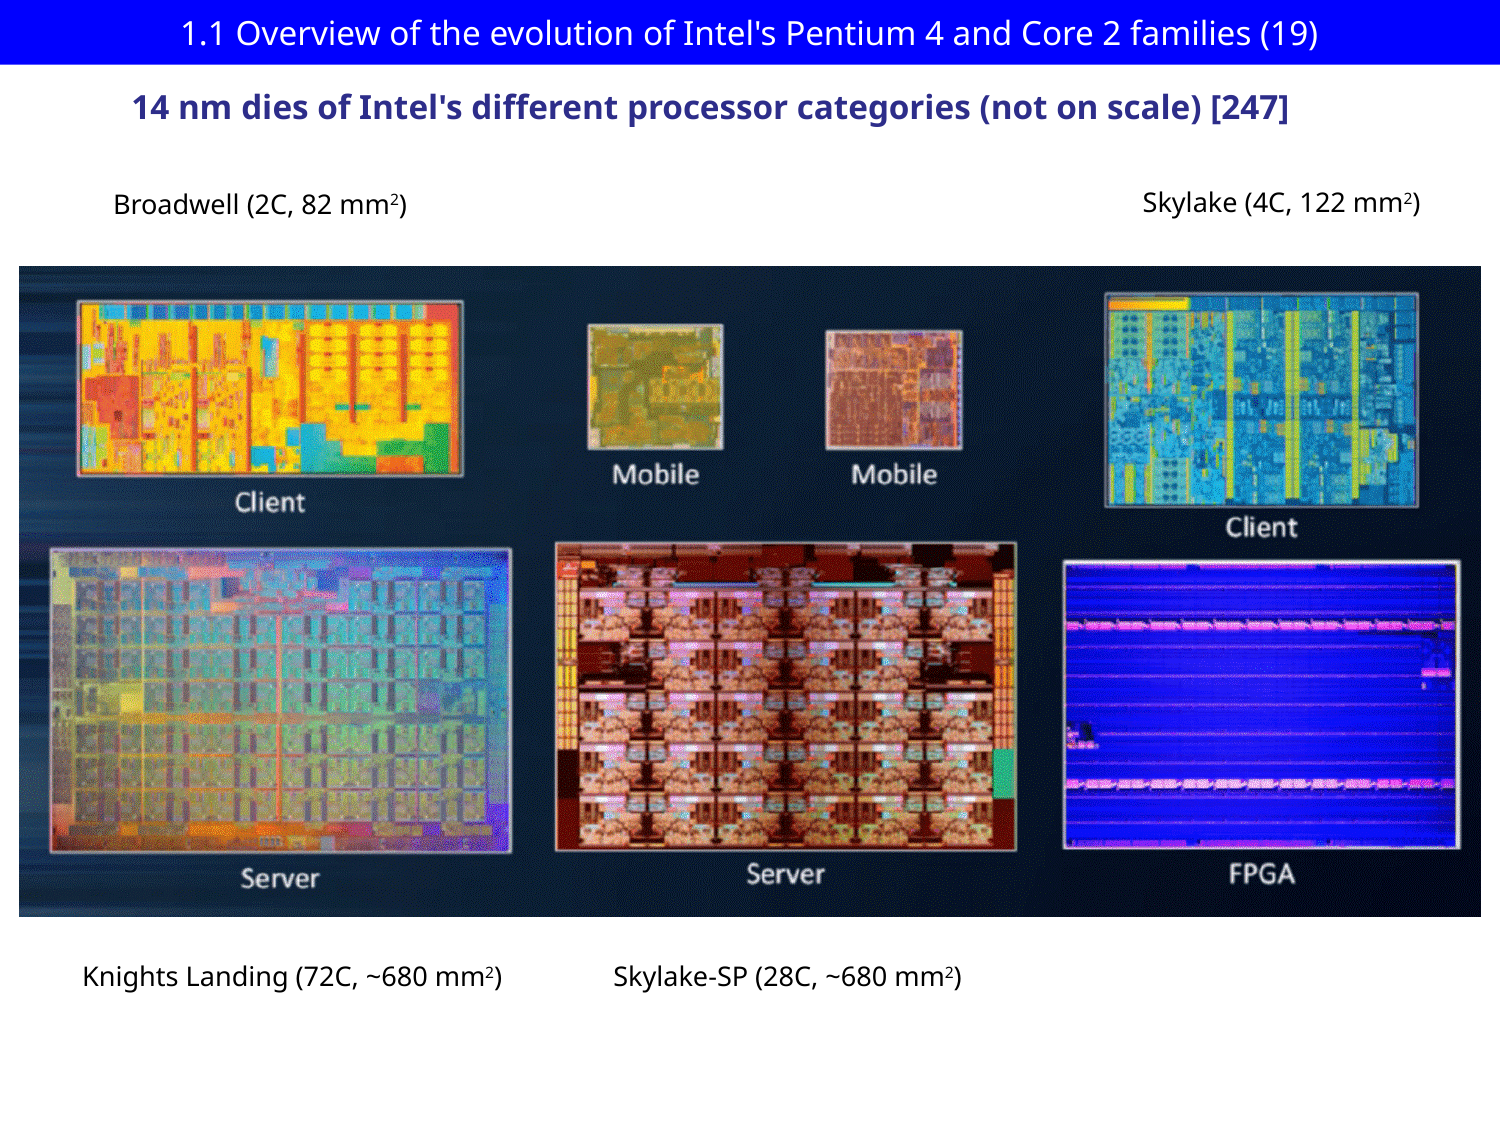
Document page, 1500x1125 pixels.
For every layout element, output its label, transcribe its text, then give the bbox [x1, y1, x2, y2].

text_box Knights Landing (72C, ~680 mm2) [67, 952, 525, 1000]
text_box 14 nm dies of Intel's different processor categories (not on scale) [247] [116, 78, 1333, 134]
title 1.1 Overview of the evolution of Intel's Pentium 4 and Core 2 families (19) [0, 0, 1500, 65]
text_box Skylake-SP (28C, ~680 mm2) [598, 952, 977, 1000]
picture [18, 266, 1482, 917]
text_box Skylake (4C, 122 mm2) [1127, 178, 1443, 226]
text_box Broadwell (2C, 82 mm2) [98, 179, 429, 227]
